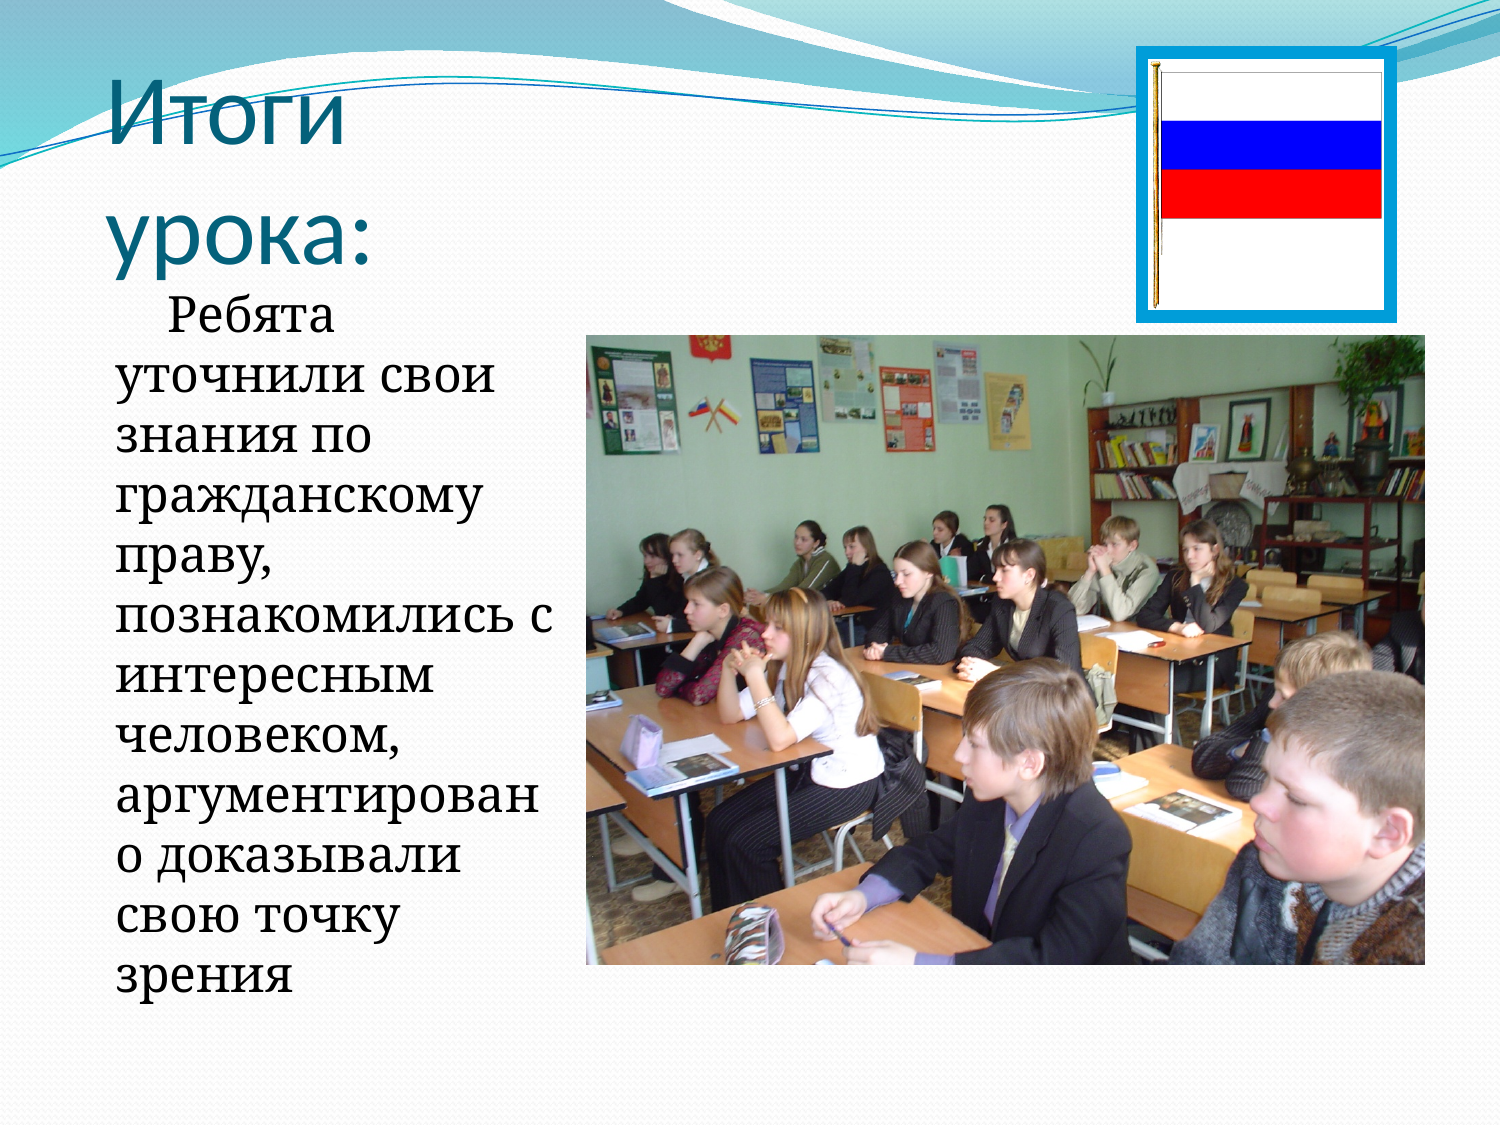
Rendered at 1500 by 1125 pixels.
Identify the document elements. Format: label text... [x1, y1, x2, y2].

picture [1149, 60, 1383, 309]
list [586, 335, 1426, 965]
title Итоги урока: [105, 93, 556, 285]
list Ребята уточнили свои знания по гражданскому праву, познакомились с интересным человеком, аргументировано доказывали свою точку зрения [112, 275, 563, 1025]
